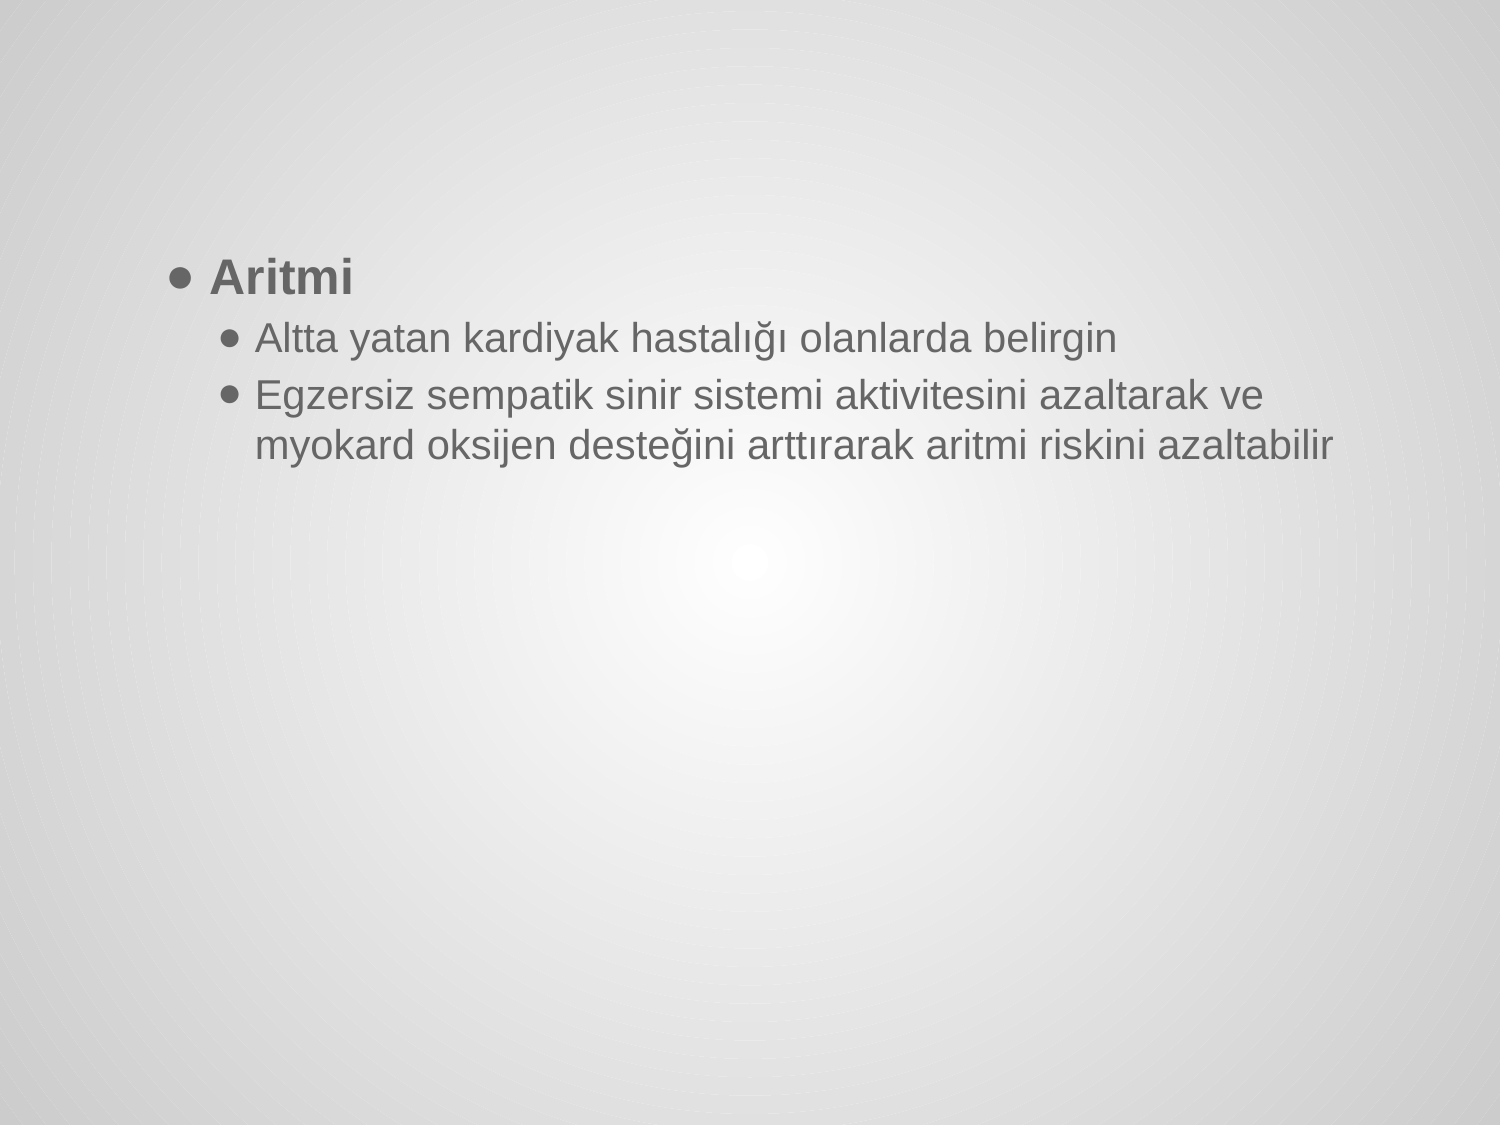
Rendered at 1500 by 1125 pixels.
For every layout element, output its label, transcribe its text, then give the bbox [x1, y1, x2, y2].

list Aritmi Altta yatan kardiyak hastalığı olanlarda belirgin Egzersiz sempatik sinir sistemi aktivitesini azaltarak ve myokard oksijen desteğini arttırarak aritmi riskini azaltabilir [150, 237, 1425, 988]
